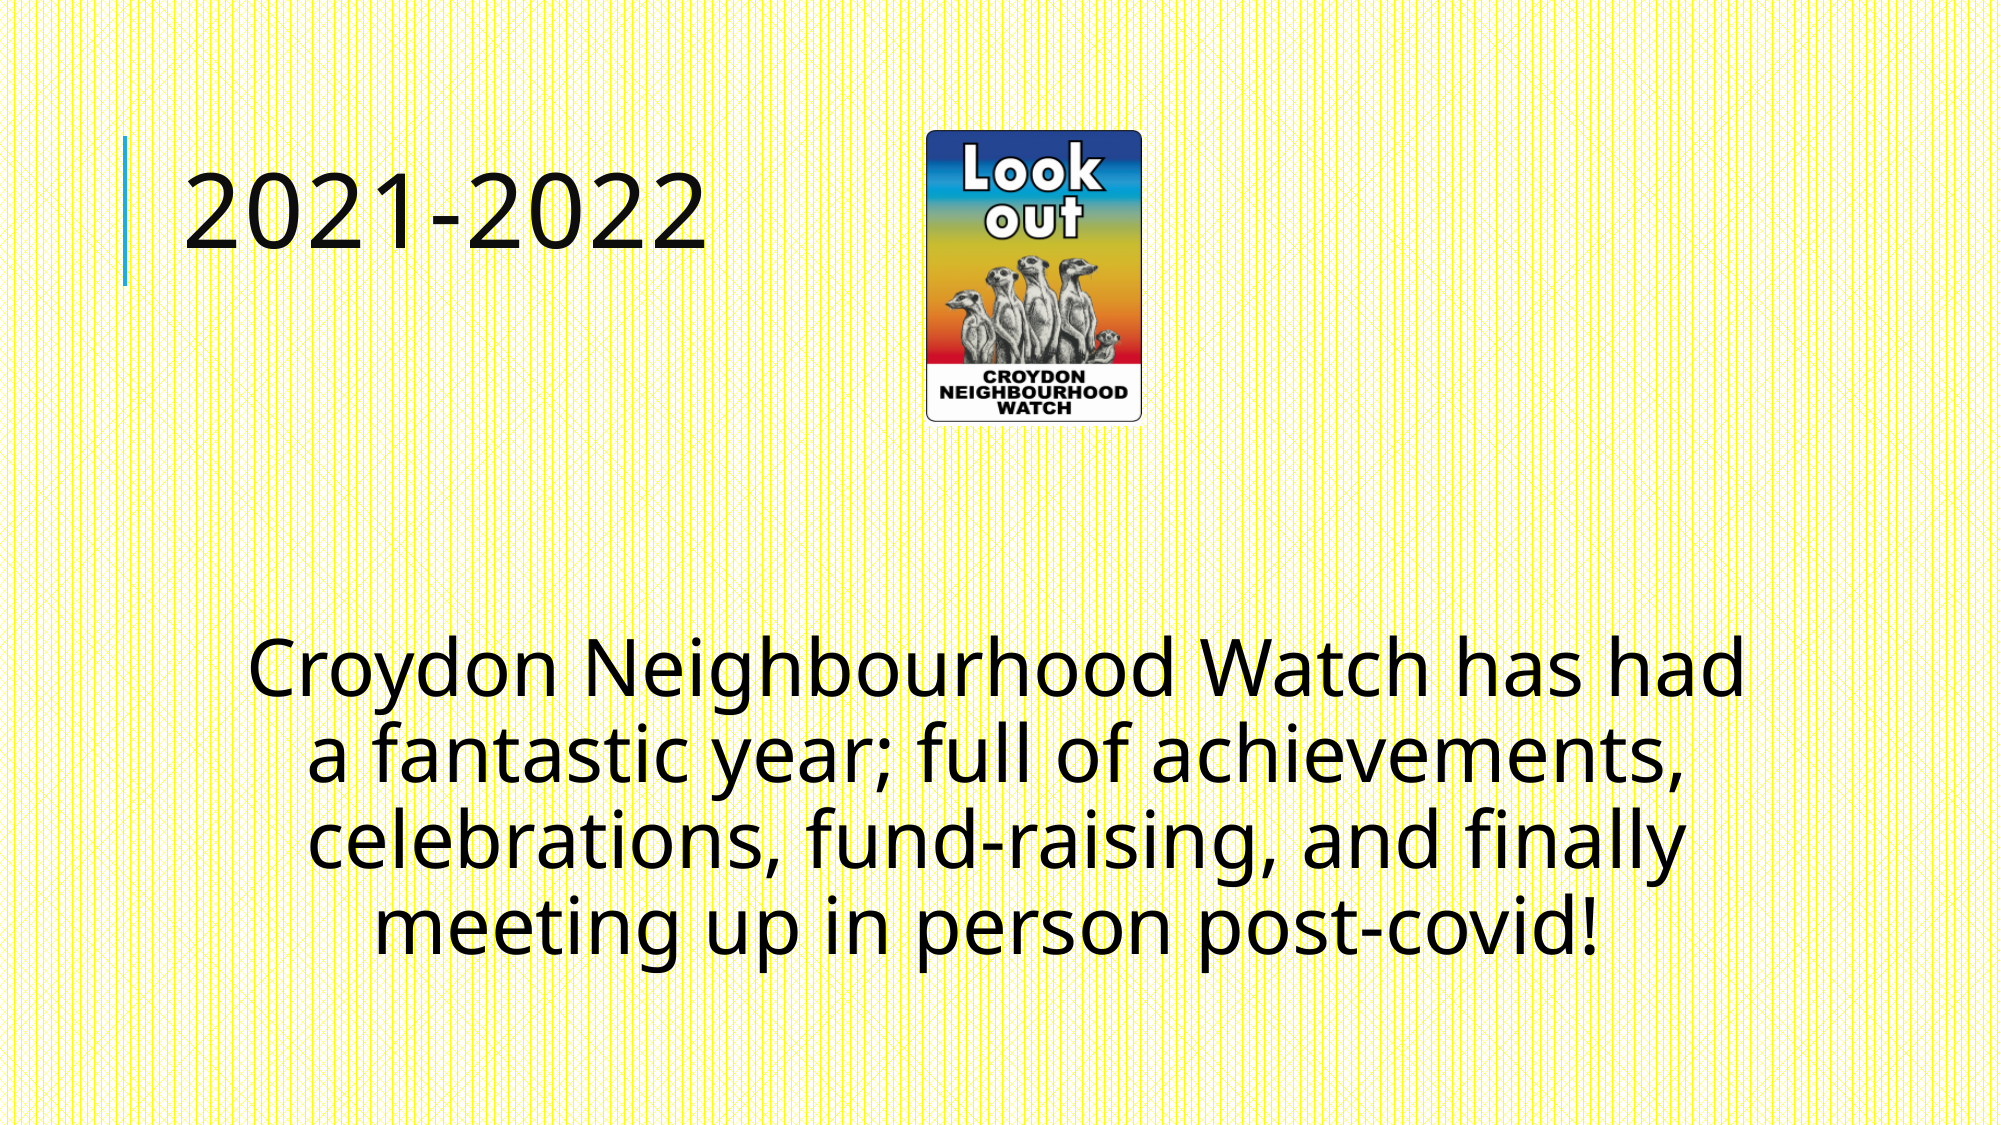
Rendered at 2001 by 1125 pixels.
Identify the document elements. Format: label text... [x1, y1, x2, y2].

title 2021-2022 [168, 96, 1763, 342]
picture [925, 130, 1143, 426]
list Croydon Neighbourhood Watch has had a fantastic year; full of achievements, celebrations, fund-raising, and finally meeting up in person post-covid! [236, 482, 1758, 995]
